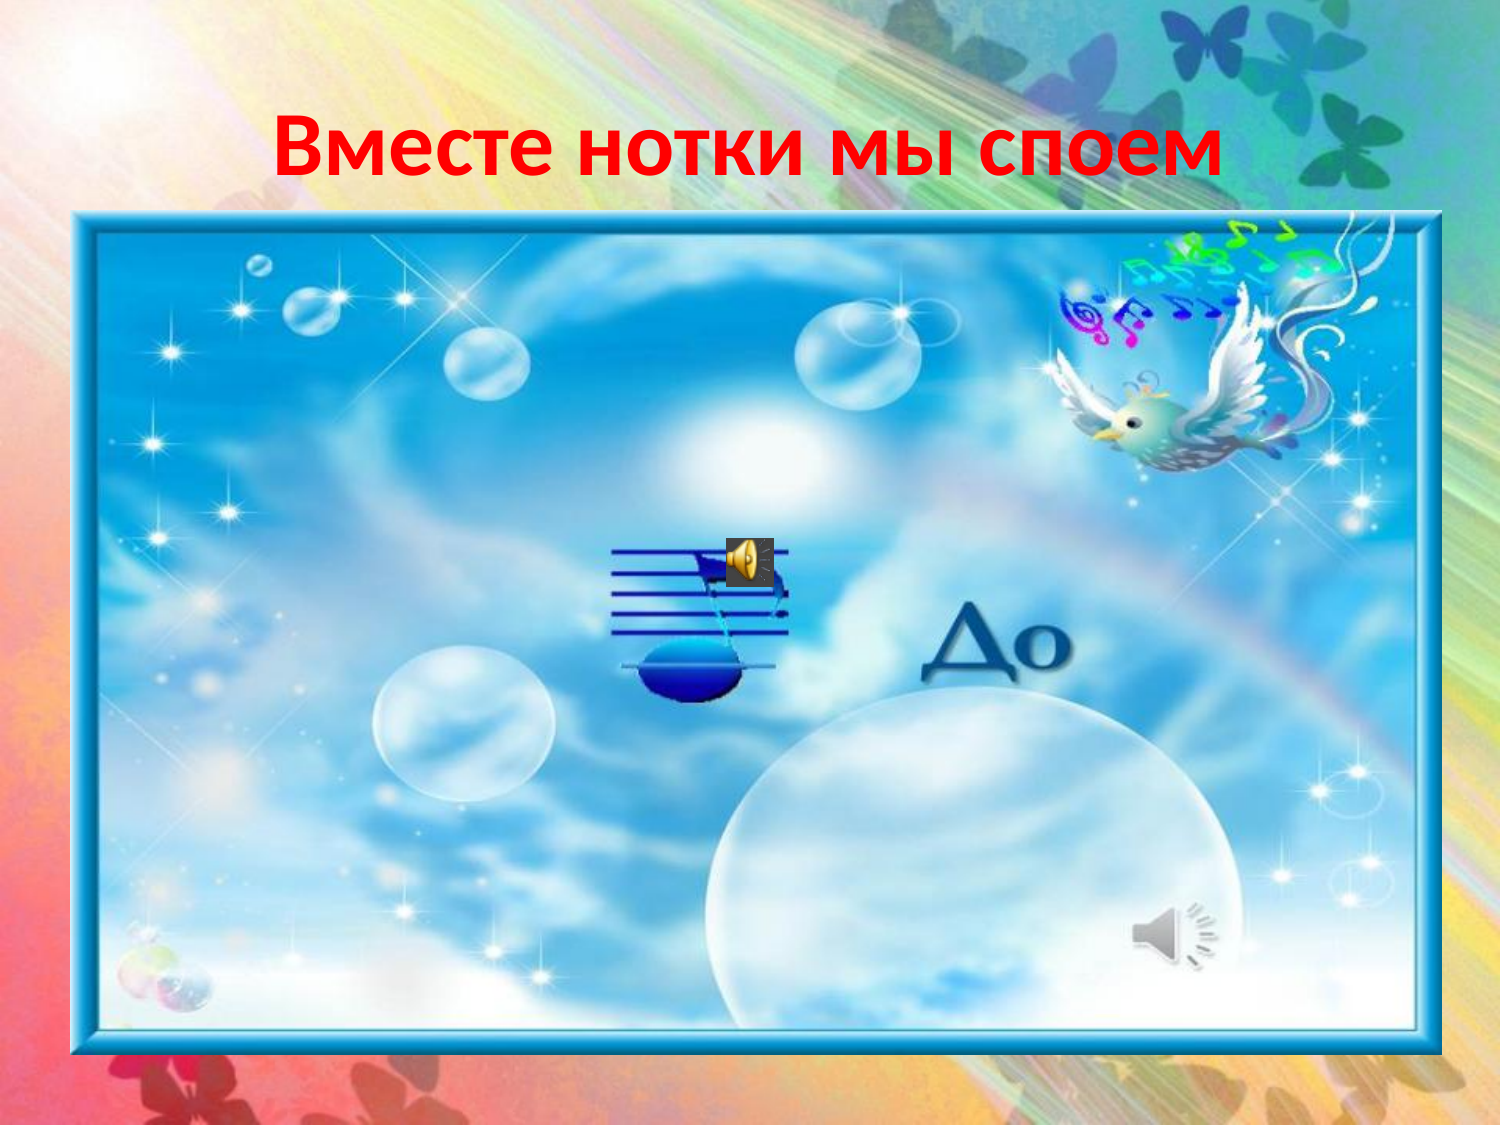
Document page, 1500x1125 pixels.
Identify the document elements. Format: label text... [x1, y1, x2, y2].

title Вместе нотки мы споем [75, 45, 1425, 209]
picture [0, 0, 1500, 1125]
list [70, 210, 1442, 1055]
